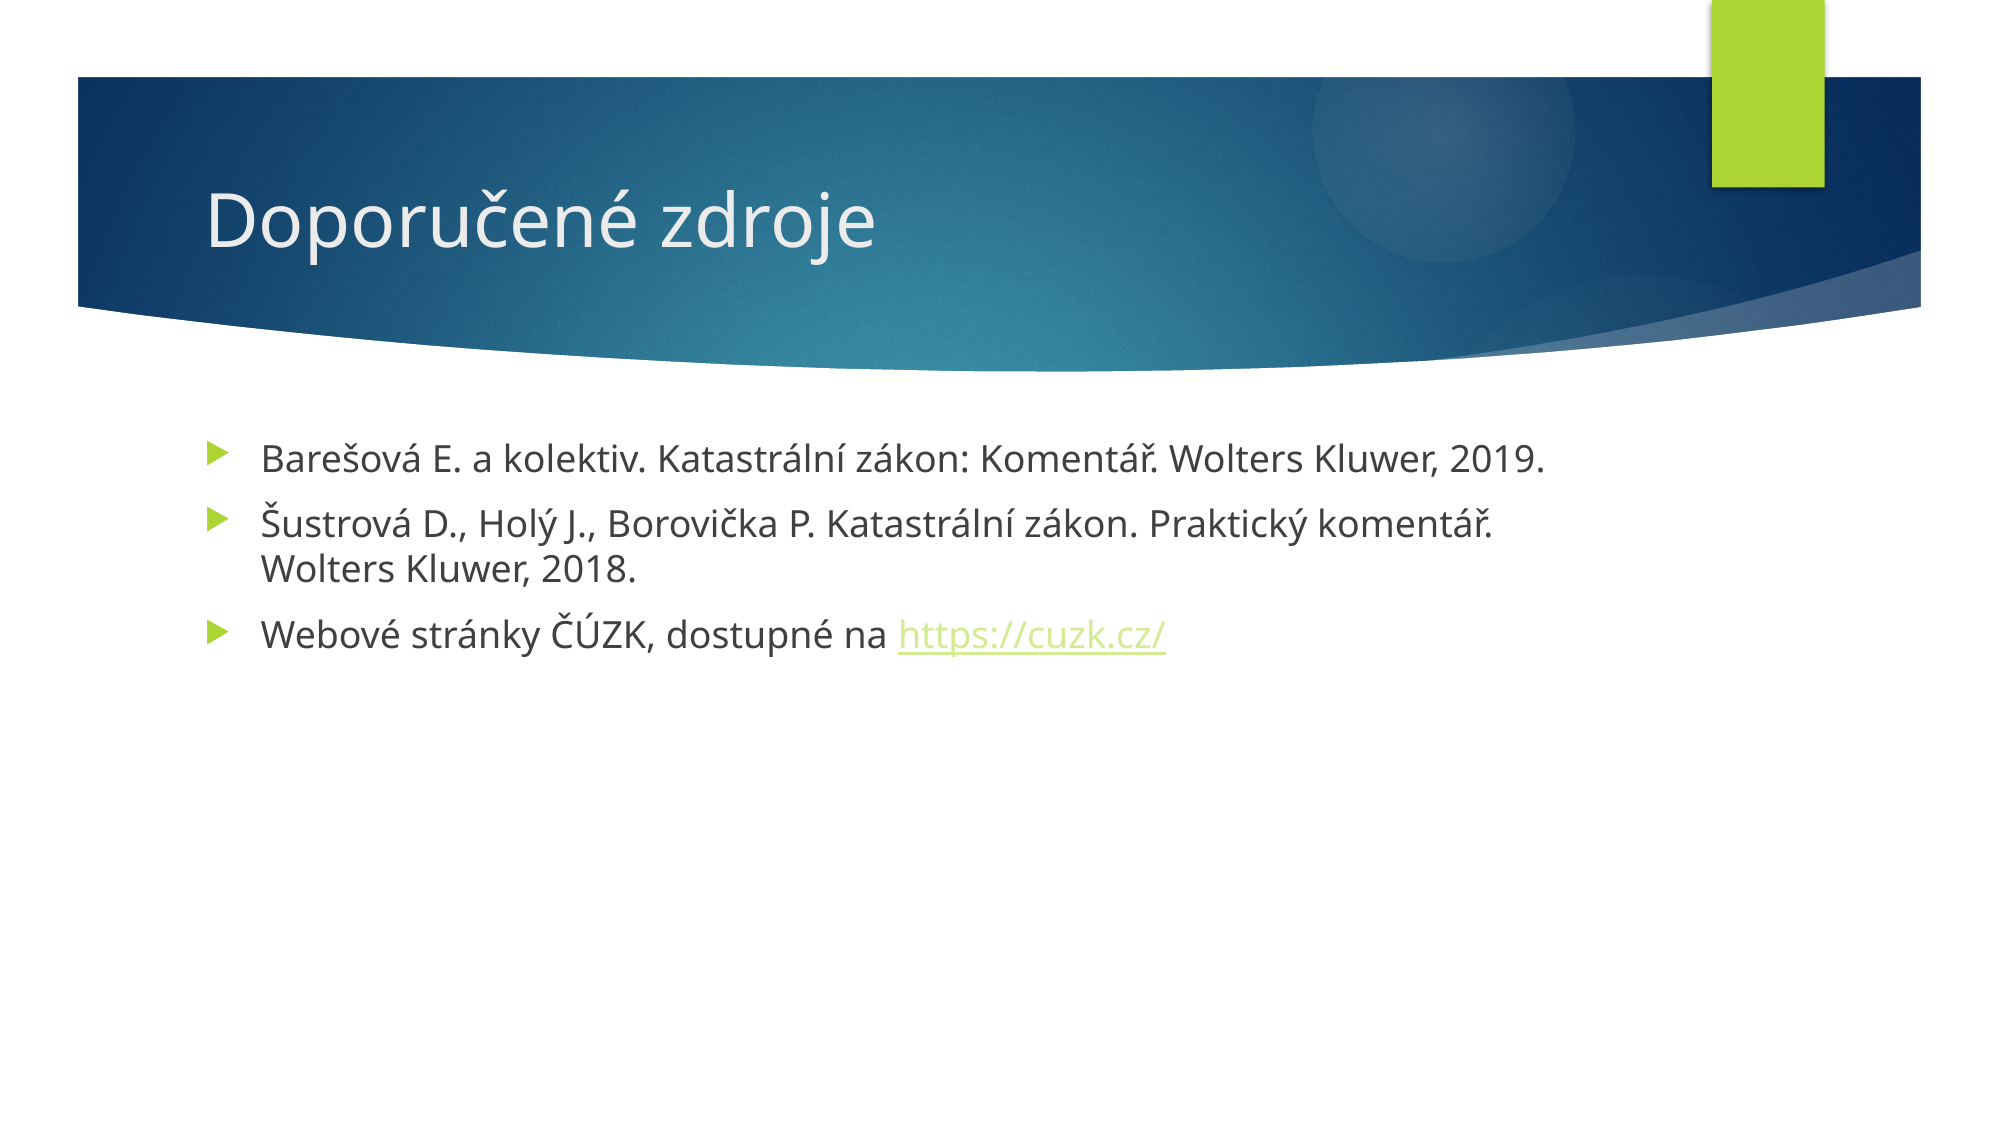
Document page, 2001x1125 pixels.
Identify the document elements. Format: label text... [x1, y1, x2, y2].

list Barešová E. a kolektiv. Katastrální zákon: Komentář. Wolters Kluwer, 2019. Šustrová D., Holý J., Borovička P. Katastrální zákon. Praktický komentář. Wolters Kluwer, 2018. Webové stránky ČÚZK, dostupné na https://cuzk.cz/ [189, 427, 1627, 988]
title Doporučené zdroje [189, 159, 1627, 276]
